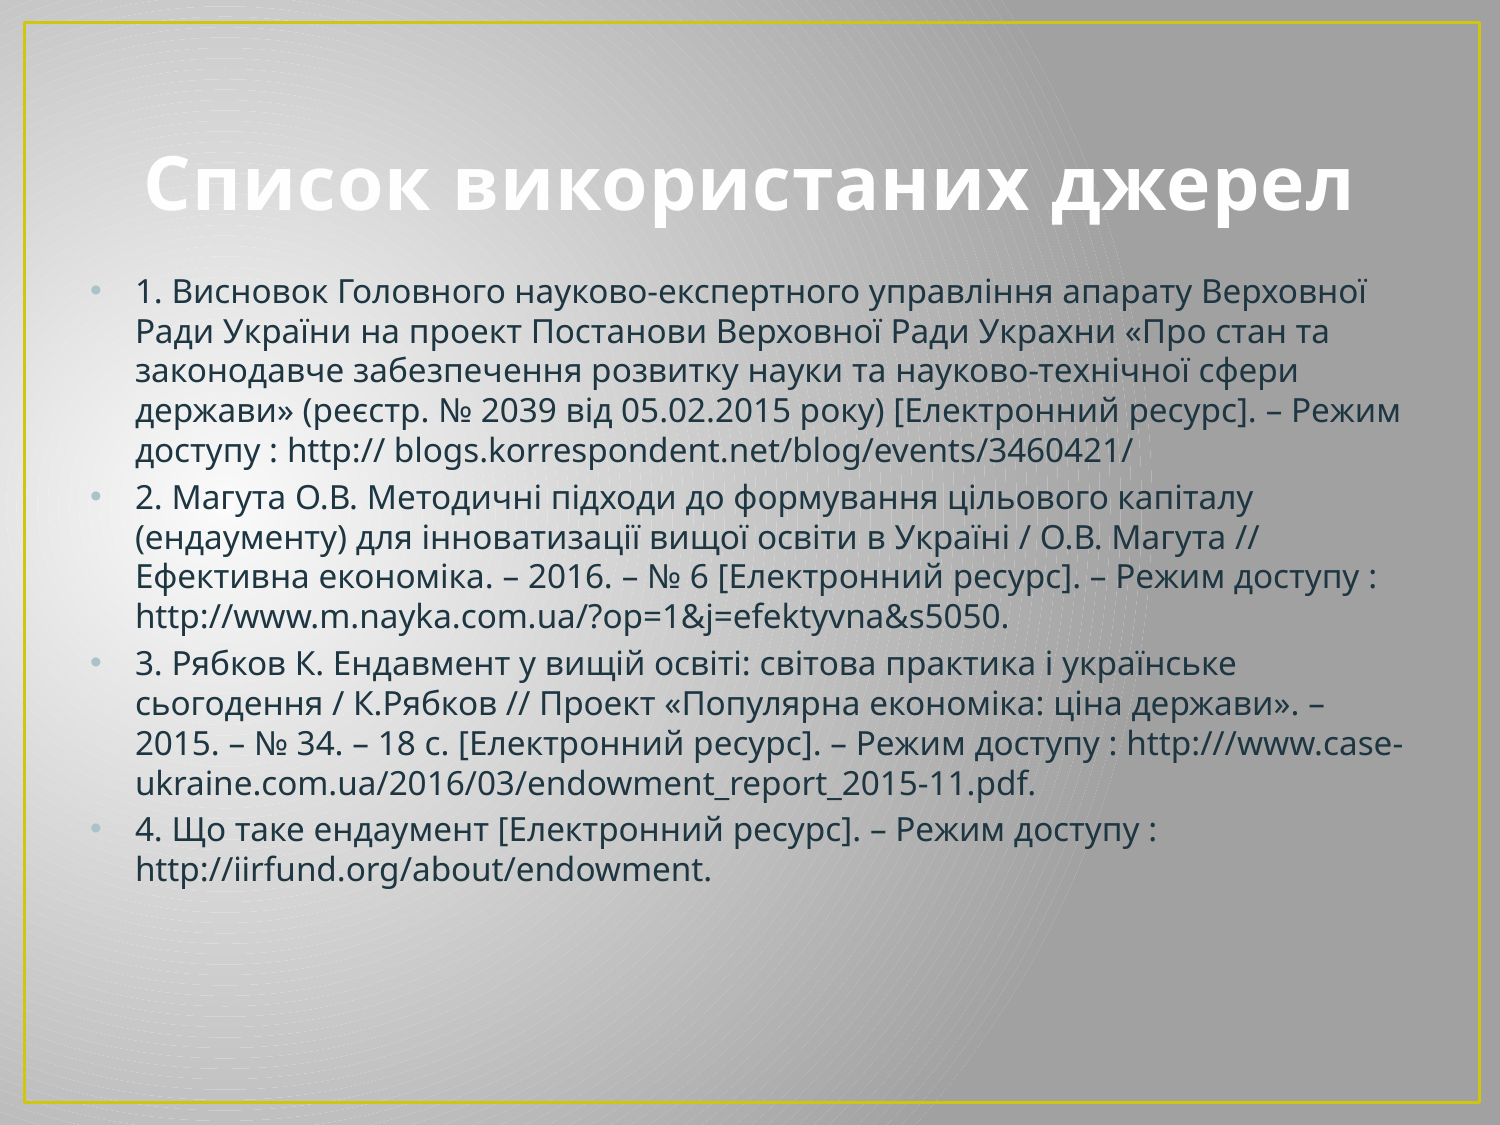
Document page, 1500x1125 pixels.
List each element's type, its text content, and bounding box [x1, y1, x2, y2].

title Список використаних джерел [75, 45, 1425, 233]
list 1. Висновок Головного науково-експертного управління апарату Верховної Ради України на проект Постанови Верховної Ради Украхни «Про стан та законодавче забезпечення розвитку науки та науково-технічної сфери держави» (реєстр. № 2039 від 05.02.2015 року) [Електронний ресурс]. – Режим доступу : http:// blogs.korrespondent.net/blog/events/3460421/ 2. Магута О.В. Методичні підходи до формування цільового капіталу (ендаументу) для інноватизації вищої освіти в Україні / О.В. Магута // Ефективна економіка. – 2016. – № 6 [Електронний ресурс]. – Режим доступу : http://www.m.nayka.com.ua/?op=1&j=efektyvna&s5050. 3. Рябков К. Ендавмент у вищій освіті: світова практика і українське сьогодення / К.Рябков // Проект «Популярна економіка: ціна держави». – 2015. – № 34. – 18 с. [Електронний ресурс]. – Режим доступу : http:///www.case-ukraine.com.ua/2016/03/endowment_report_2015-11.pdf. 4. Що таке ендаумент [Електронний ресурс]. – Режим доступу : http://iirfund.org/about/endowment. [75, 262, 1425, 1005]
